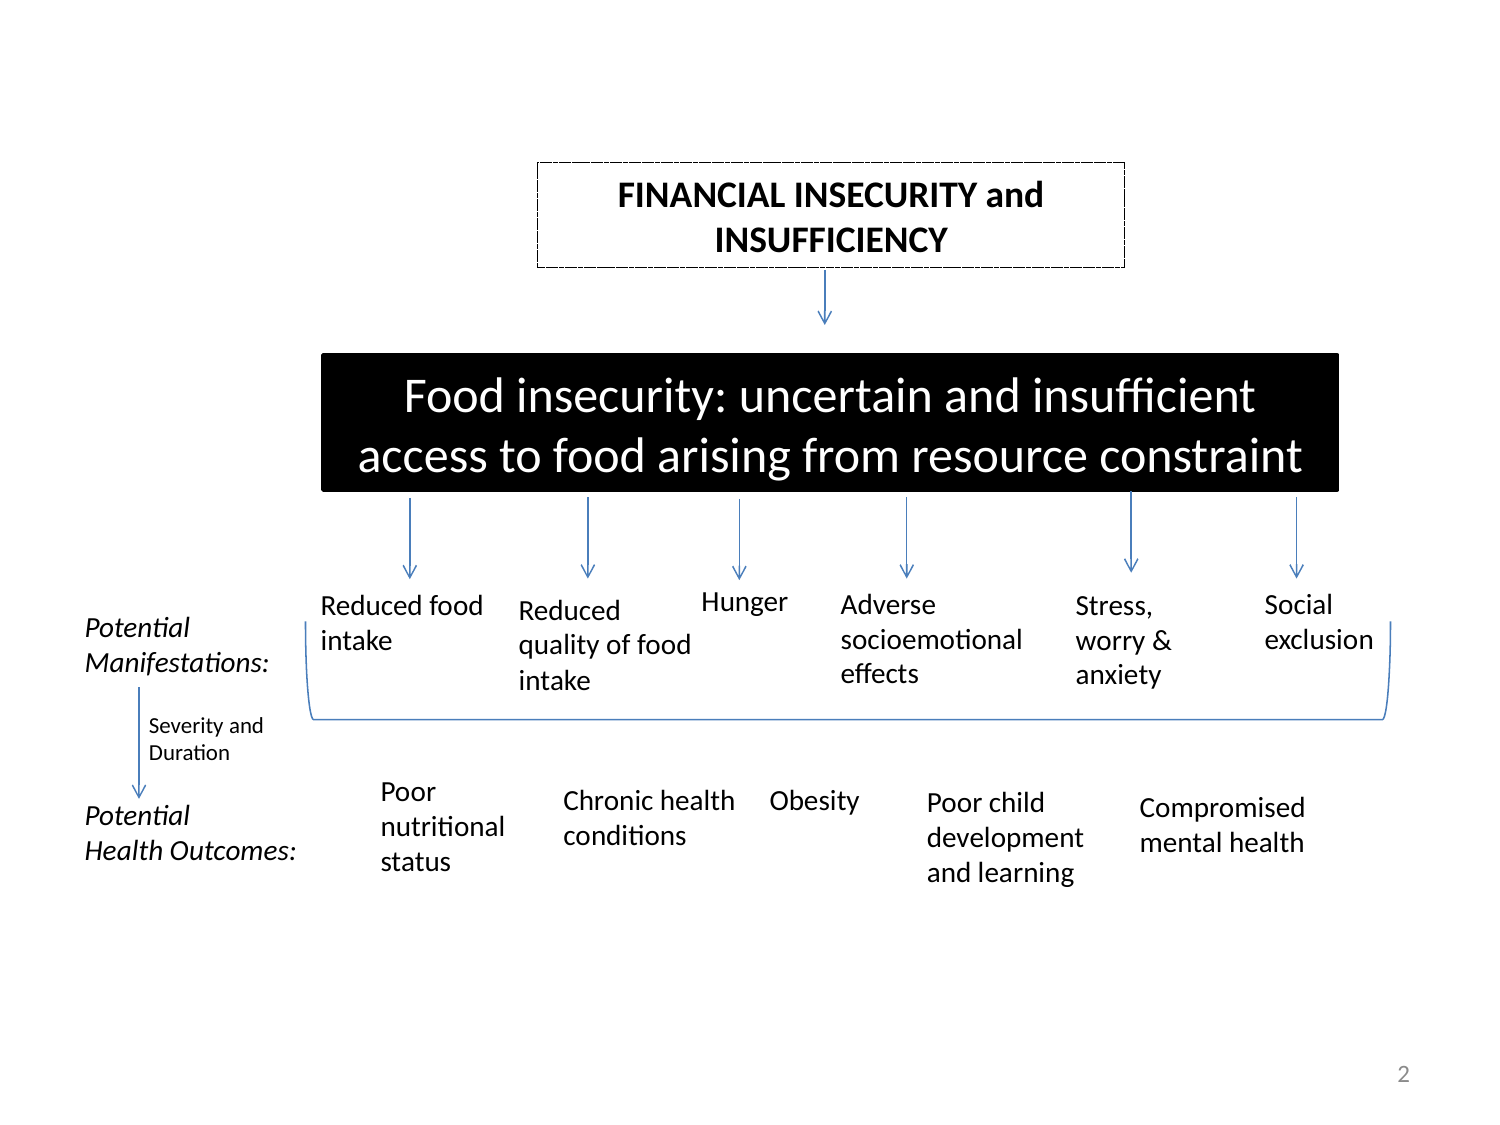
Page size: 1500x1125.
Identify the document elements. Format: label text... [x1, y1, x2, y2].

text_box Poor child development and learning [912, 775, 1125, 896]
text_box [304, 621, 1392, 721]
text_box Social exclusion [1249, 577, 1425, 663]
text_box Stress, worry & anxiety [1060, 578, 1203, 621]
text_box Potential Health Outcomes: [69, 788, 354, 874]
text_box Potential Manifestations: [69, 601, 306, 686]
text_box FINANCIAL INSECURITY and INSUFFICIENCY [537, 162, 1125, 268]
text_box Severity and Duration [143, 702, 289, 773]
text_box Obesity [754, 773, 936, 824]
text_box Reduced food intake [305, 578, 519, 621]
text_box Poor nutritional status [365, 764, 579, 885]
text_box Reduced quality of food intake [504, 583, 717, 704]
text_box Compromised mental health [1125, 780, 1338, 866]
text_box Food insecurity: uncertain and insufficient access to food arising from resource constraint [321, 353, 1339, 492]
text_box Adverse socioemotional effects [825, 577, 1039, 621]
slide_number 2 [1074, 1042, 1425, 1103]
text_box Chronic health conditions [548, 773, 762, 859]
text_box Hunger [686, 574, 831, 621]
